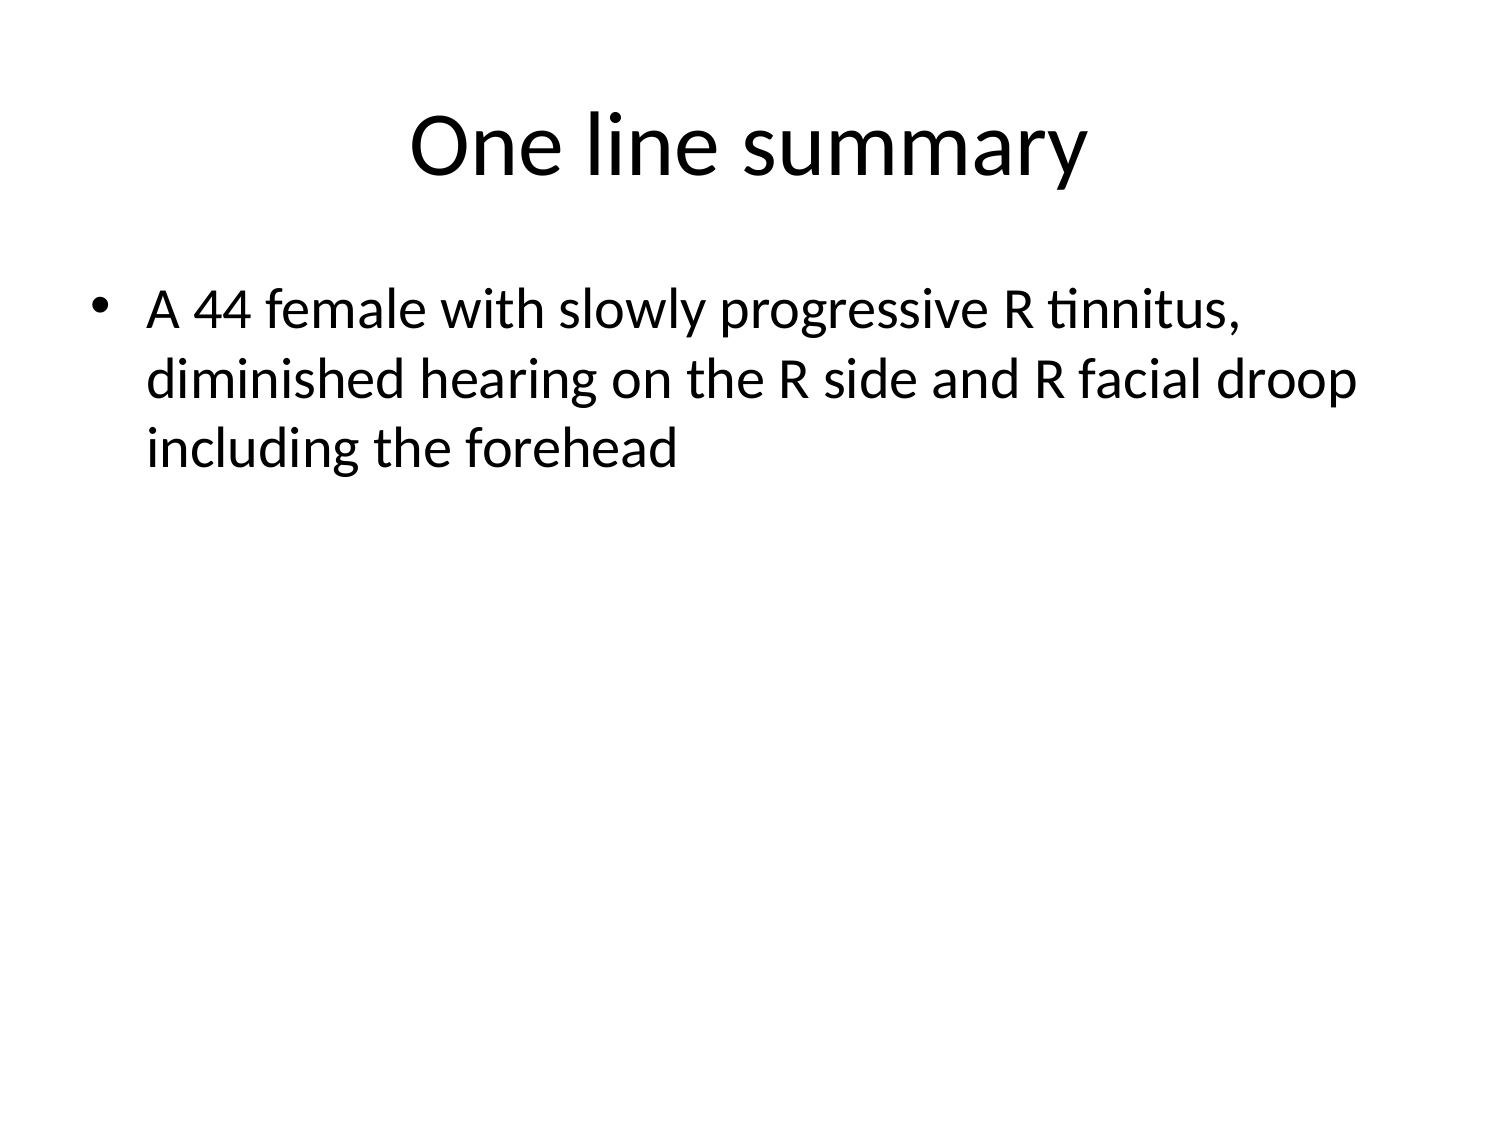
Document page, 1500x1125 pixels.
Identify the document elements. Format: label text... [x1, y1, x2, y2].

list A 44 female with slowly progressive R tinnitus, diminished hearing on the R side and R facial droop including the forehead [75, 262, 1425, 1005]
title One line summary [75, 45, 1425, 233]
